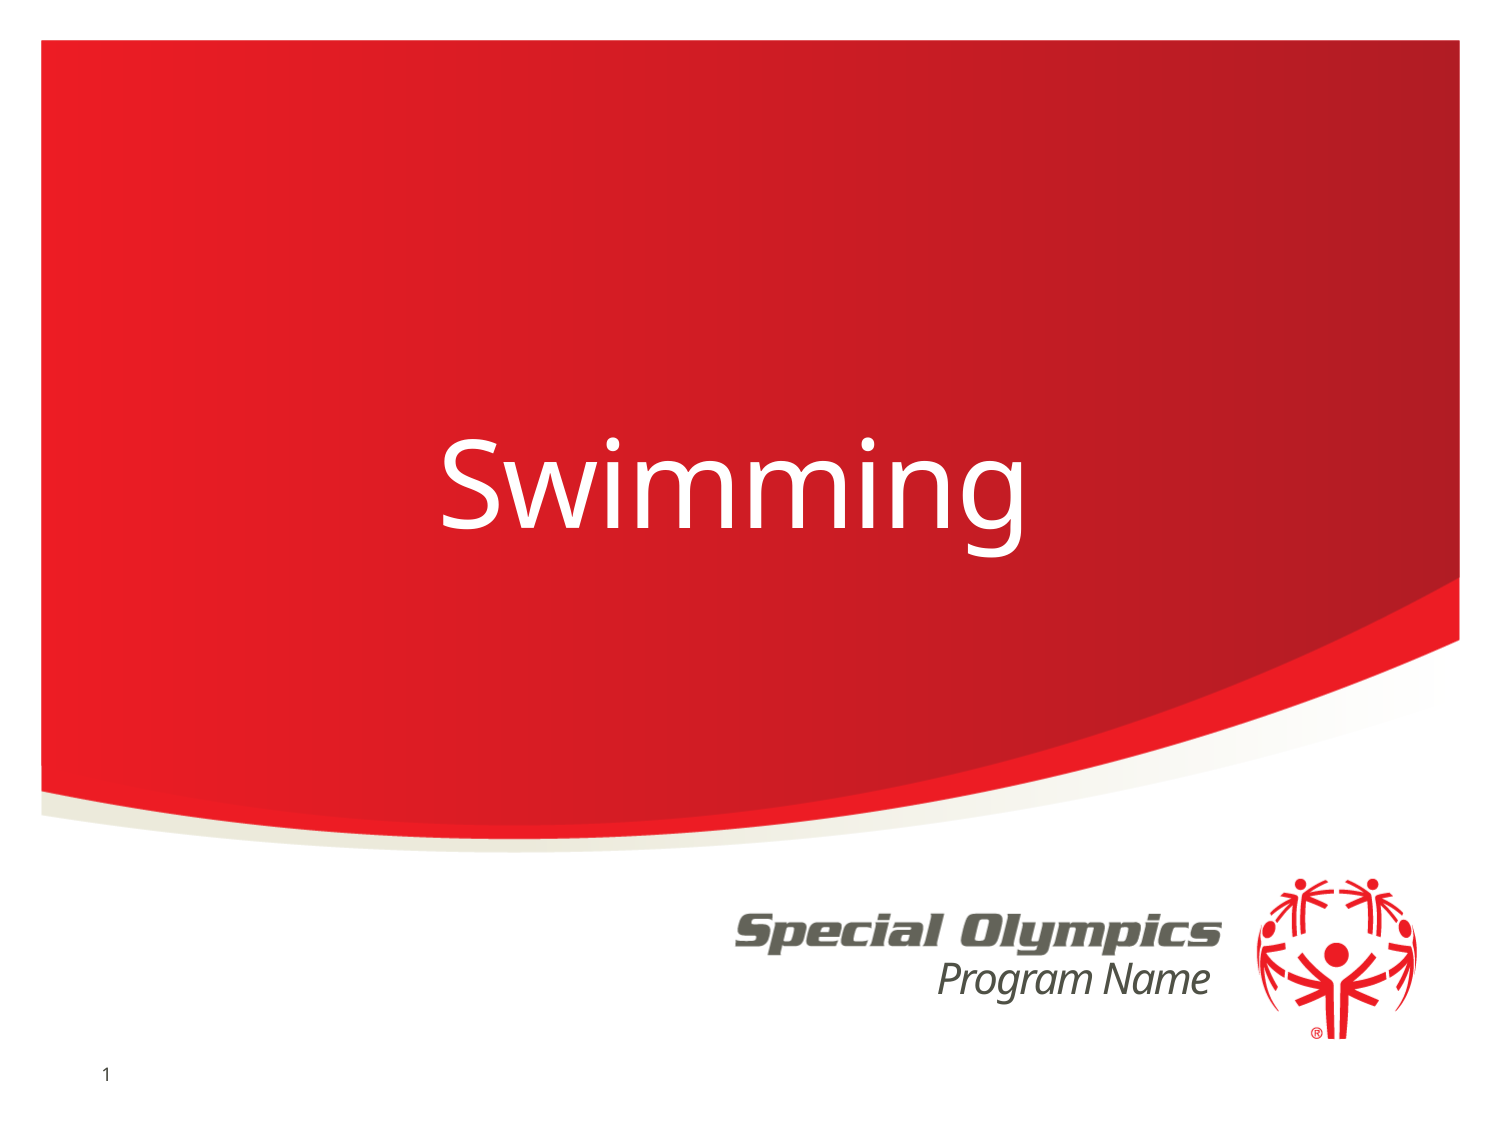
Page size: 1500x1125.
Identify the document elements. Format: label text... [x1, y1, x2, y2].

picture [0, 0, 1500, 1125]
title Swimming [112, 399, 1388, 641]
slide_number 1 [90, 1057, 687, 1089]
